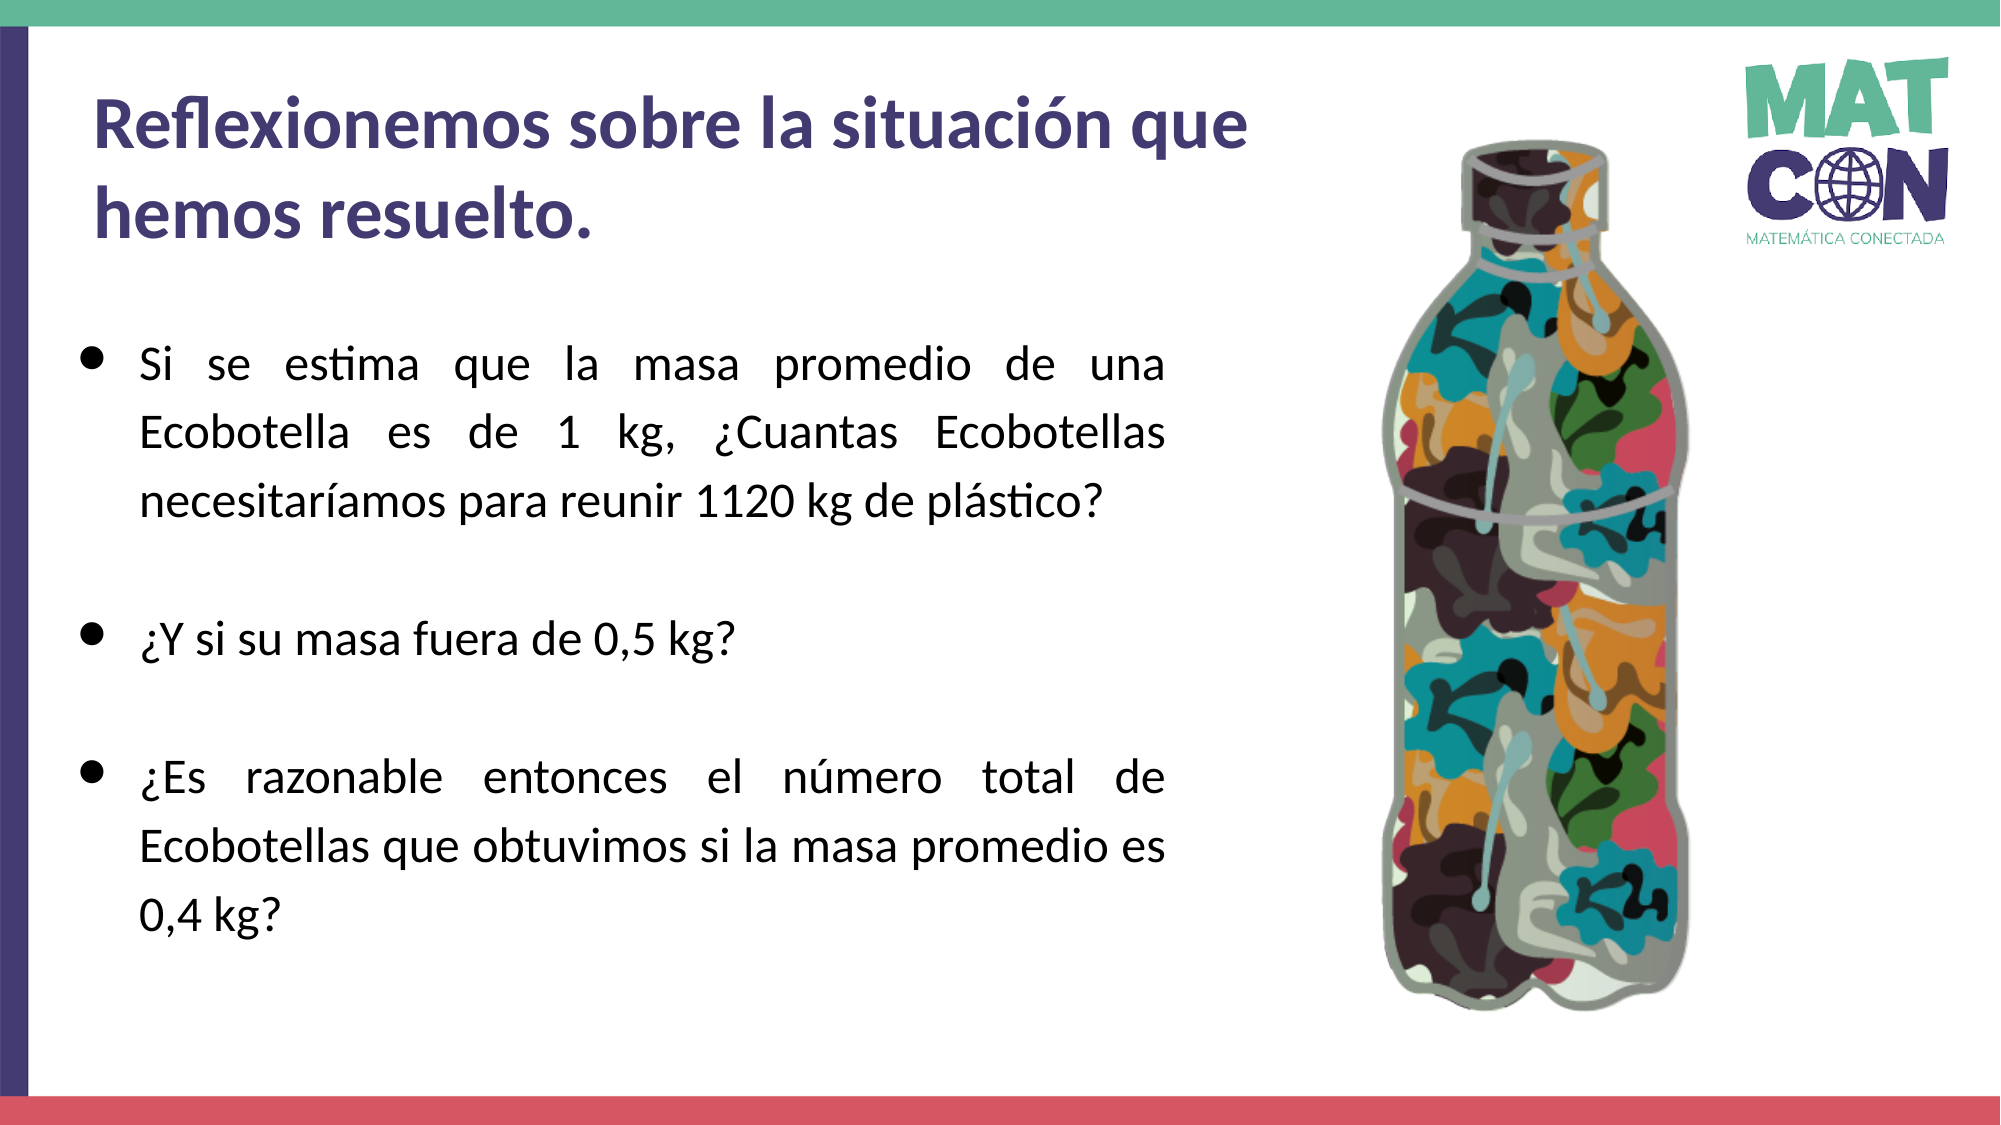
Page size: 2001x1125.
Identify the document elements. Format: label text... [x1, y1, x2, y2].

text_box Reflexionemos sobre la situación que hemos resuelto. [78, 65, 1250, 261]
text_box Si se estima que la masa promedio de una Ecobotella es de 1 kg, ¿Cuantas Ecobotellas necesitaríamos para reunir 1120 kg de plástico? ¿Y si su masa fuera de 0,5 kg? ¿Es razonable entonces el número total de Ecobotellas que obtuvimos si la masa promedio es 0,4 kg? [49, 306, 1182, 1005]
picture [0, 0, 2000, 1125]
